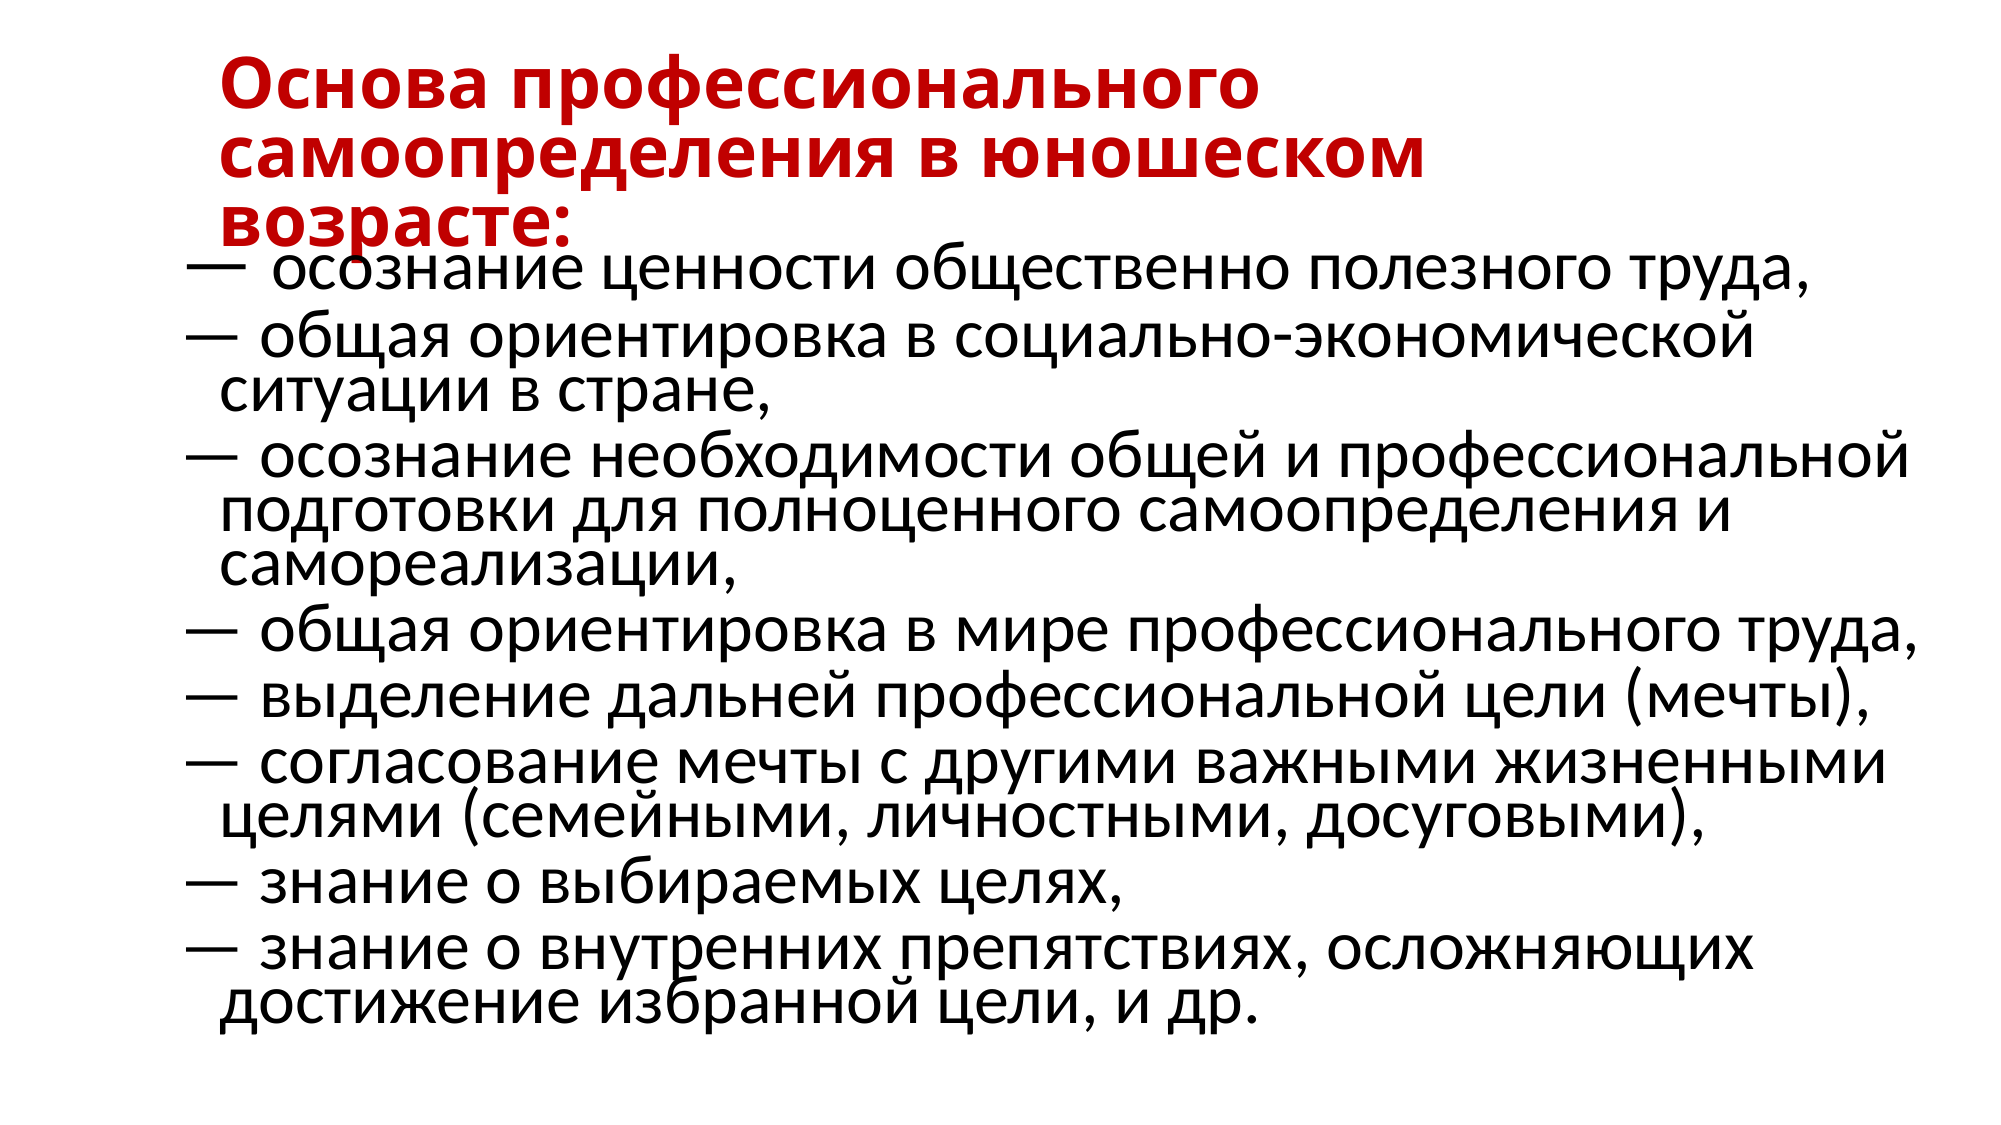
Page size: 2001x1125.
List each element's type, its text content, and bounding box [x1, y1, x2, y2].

list — осознание ценности общественно полезного труда, — общая ориентировка в социально-экономической ситуации в стране, — осознание необходимости общей и профессиональной подготовки для полноценного самоопределения и самореализации, — общая ориентировка в мире профессионального труда, — выделение дальней профессиональной цели (мечты), — согласование мечты с другими важными жизненными целями (семейными, личностными, досуговыми), — знание о выбираемых целях, — знание о внутренних препятствиях, осложняющих достижение избранной цели, и др. [165, 244, 1964, 1082]
title Основа профессионального самоопределения в юношеском возрасте: [203, 45, 1798, 244]
